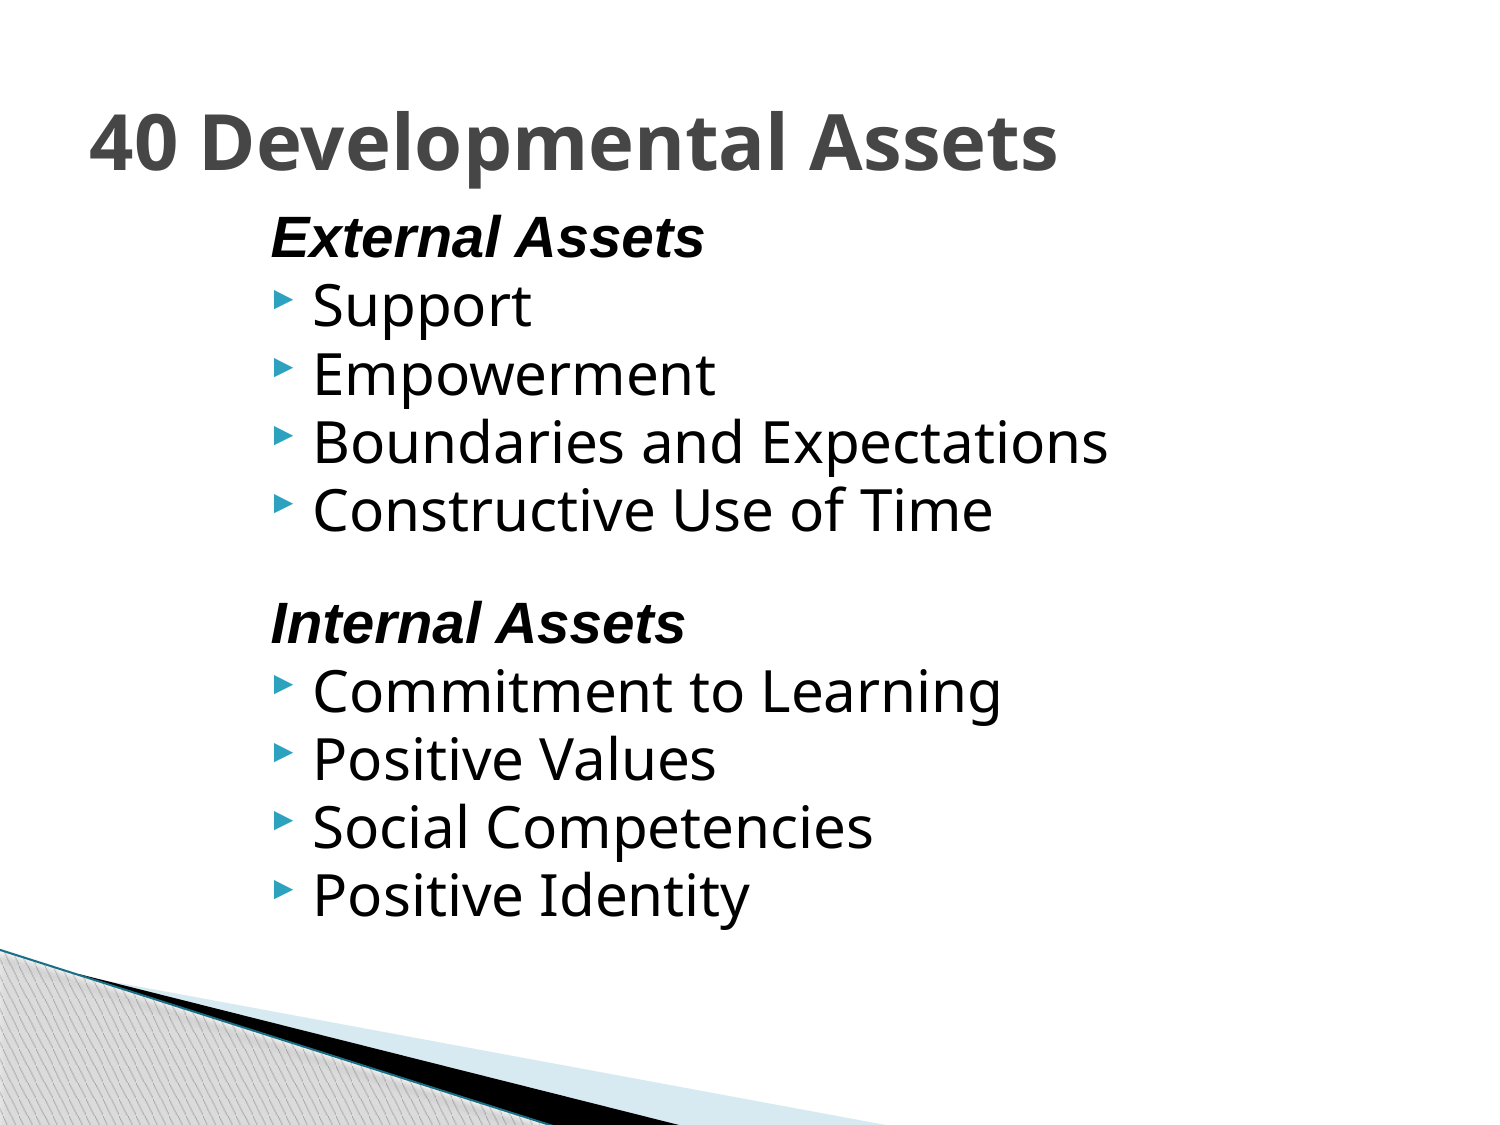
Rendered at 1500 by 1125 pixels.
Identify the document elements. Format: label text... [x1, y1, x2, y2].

list External Assets Support Empowerment Boundaries and Expectations Constructive Use of Time Internal Assets Commitment to Learning Positive Values Social Competencies Positive Identity [237, 233, 1413, 986]
title 40 Developmental Assets [75, 45, 1425, 233]
